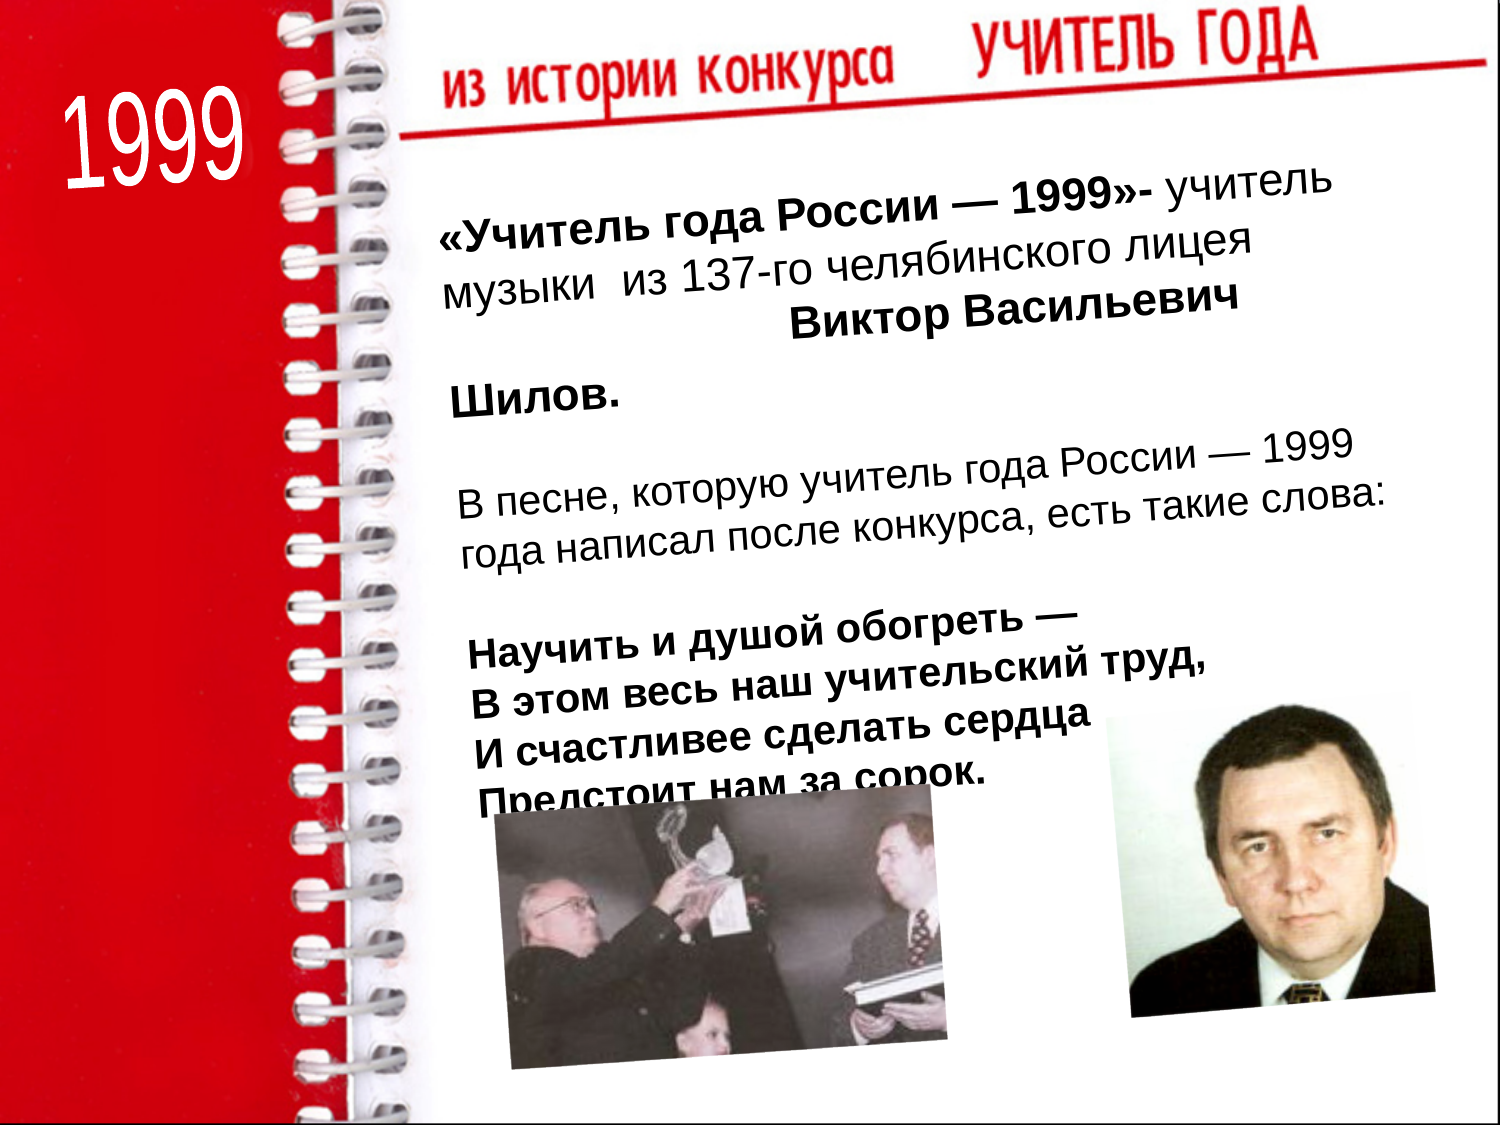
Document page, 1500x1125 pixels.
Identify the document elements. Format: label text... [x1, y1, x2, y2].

picture [0, 0, 1500, 1125]
text_box «Учитель года России — 1999»- учитель музыки из 137-го челябинского лицея Виктор Васильевич Шилов. В песне, которую учитель года России — 1999 года написал после конкурса, есть такие слова: Научить и душой обогреть — В этом весь наш учительский труд, И счастливее сделать сердца Предстоит нам за сорок. [415, 57, 1421, 836]
